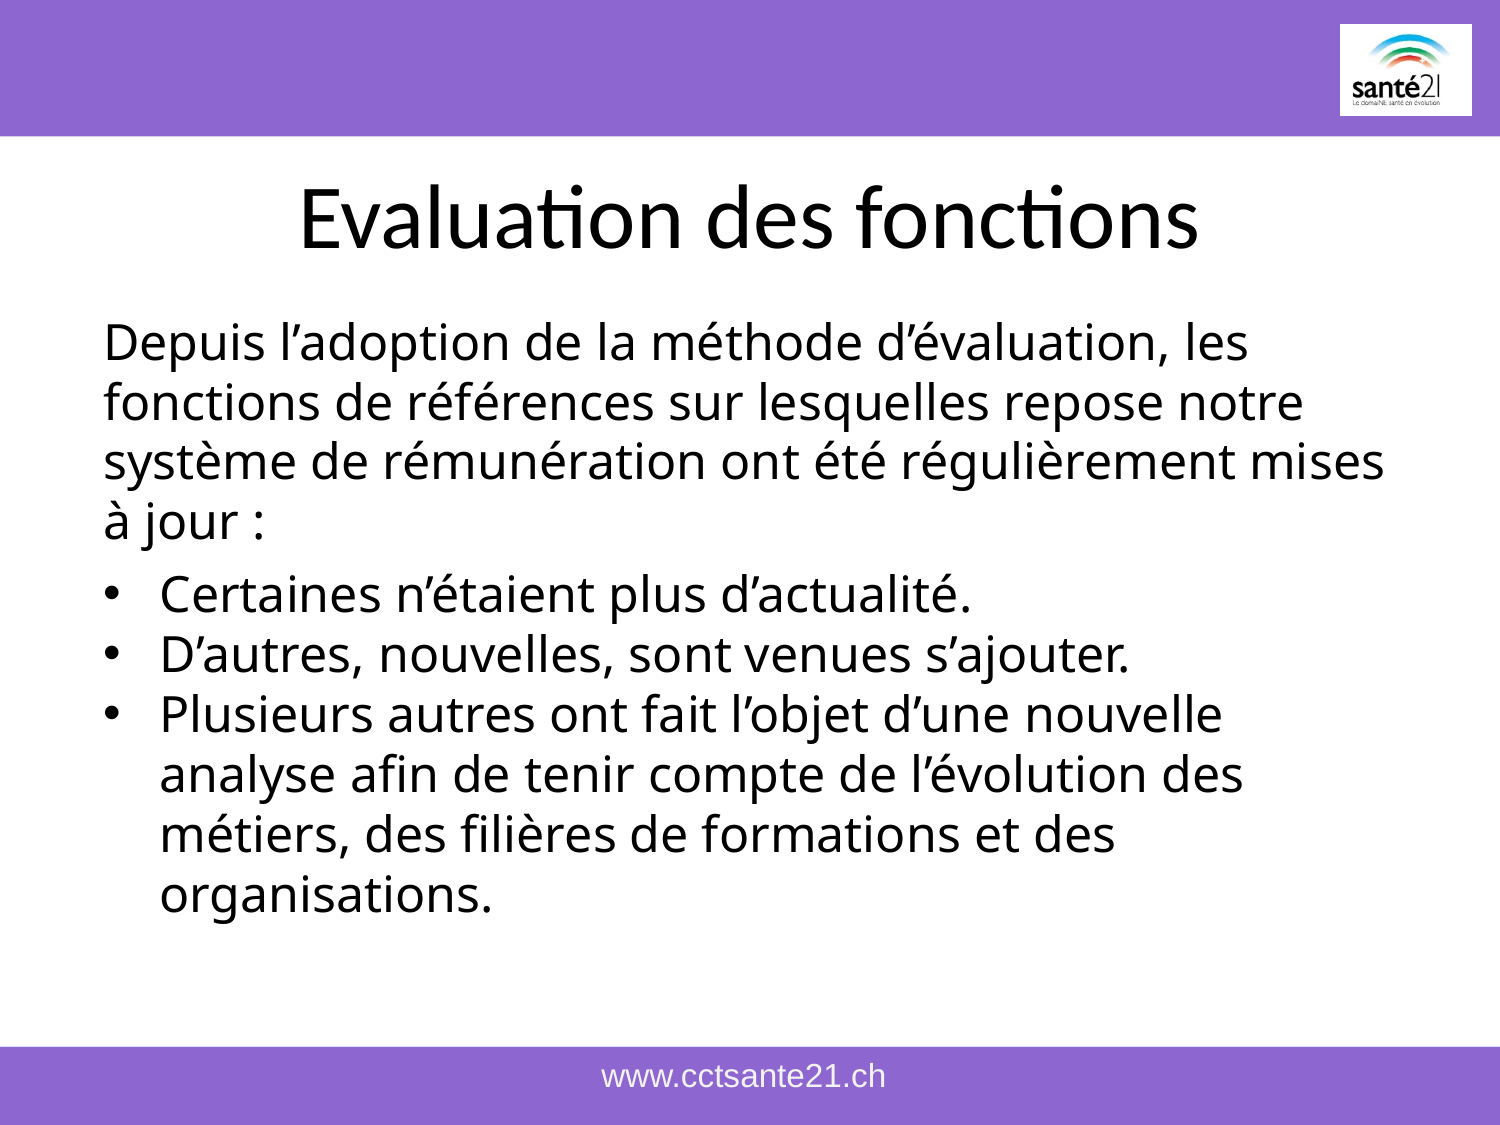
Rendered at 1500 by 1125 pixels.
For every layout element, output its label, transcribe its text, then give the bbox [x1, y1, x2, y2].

subtitle Depuis l’adoption de la méthode d’évaluation, les fonctions de références sur lesquelles repose notre système de rémunération ont été régulièrement mises à jour : Certaines n’étaient plus d’actualité. D’autres, nouvelles, sont venues s’ajouter. Plusieurs autres ont fait l’objet d’une nouvelle analyse afin de tenir compte de l’évolution des métiers, des filières de formations et des organisations. [88, 302, 1412, 1012]
picture [1340, 24, 1472, 116]
title Evaluation des fonctions [112, 149, 1388, 280]
